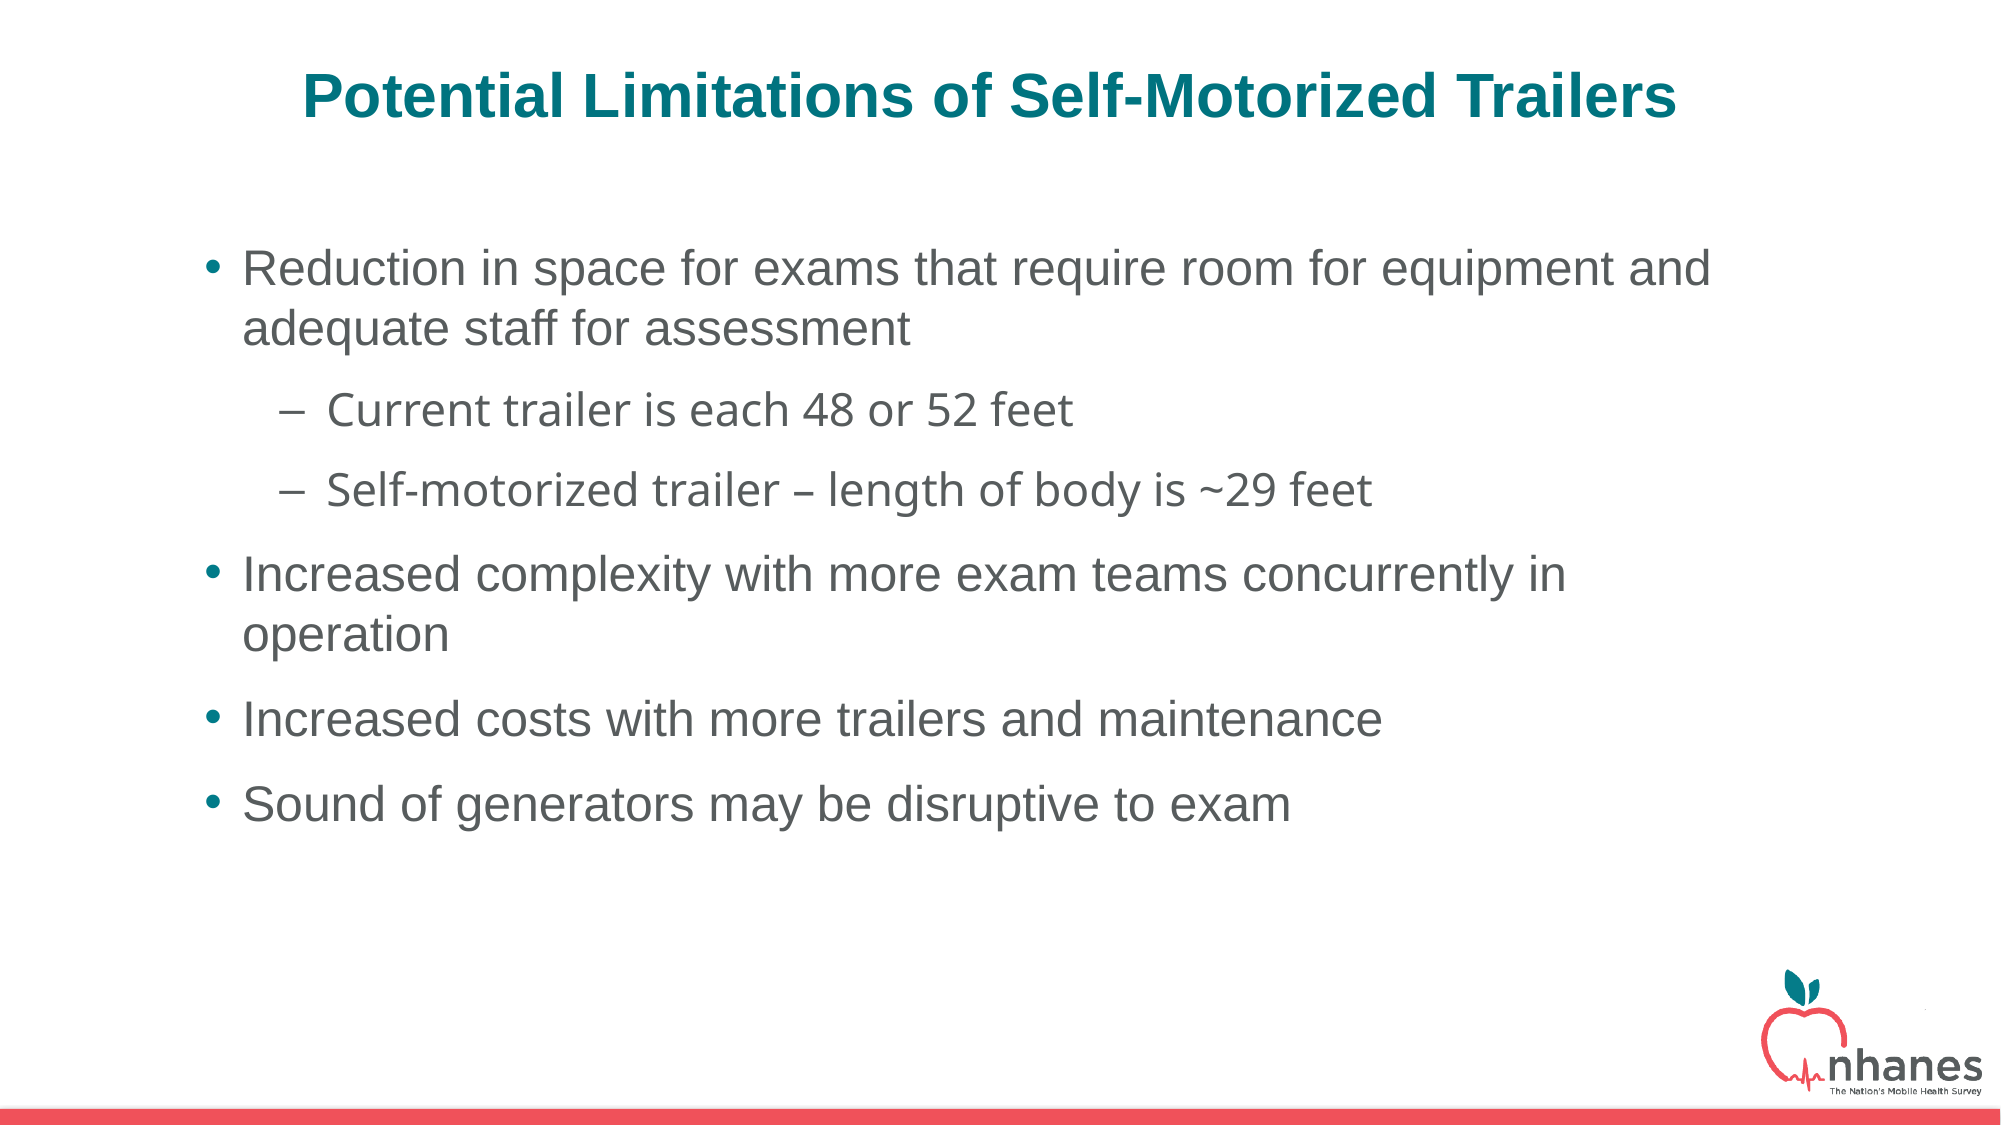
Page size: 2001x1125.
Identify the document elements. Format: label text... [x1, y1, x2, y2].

picture [1761, 969, 1982, 1097]
list Reduction in space for exams that require room for equipment and adequate staff for assessment Current trailer is each 48 or 52 feet Self-motorized trailer – length of body is ~29 feet Increased complexity with more exam teams concurrently in operation Increased costs with more trailers and maintenance Sound of generators may be disruptive to exam [189, 228, 1781, 908]
title Potential Limitations of Self-Motorized Trailers [0, 0, 1982, 186]
